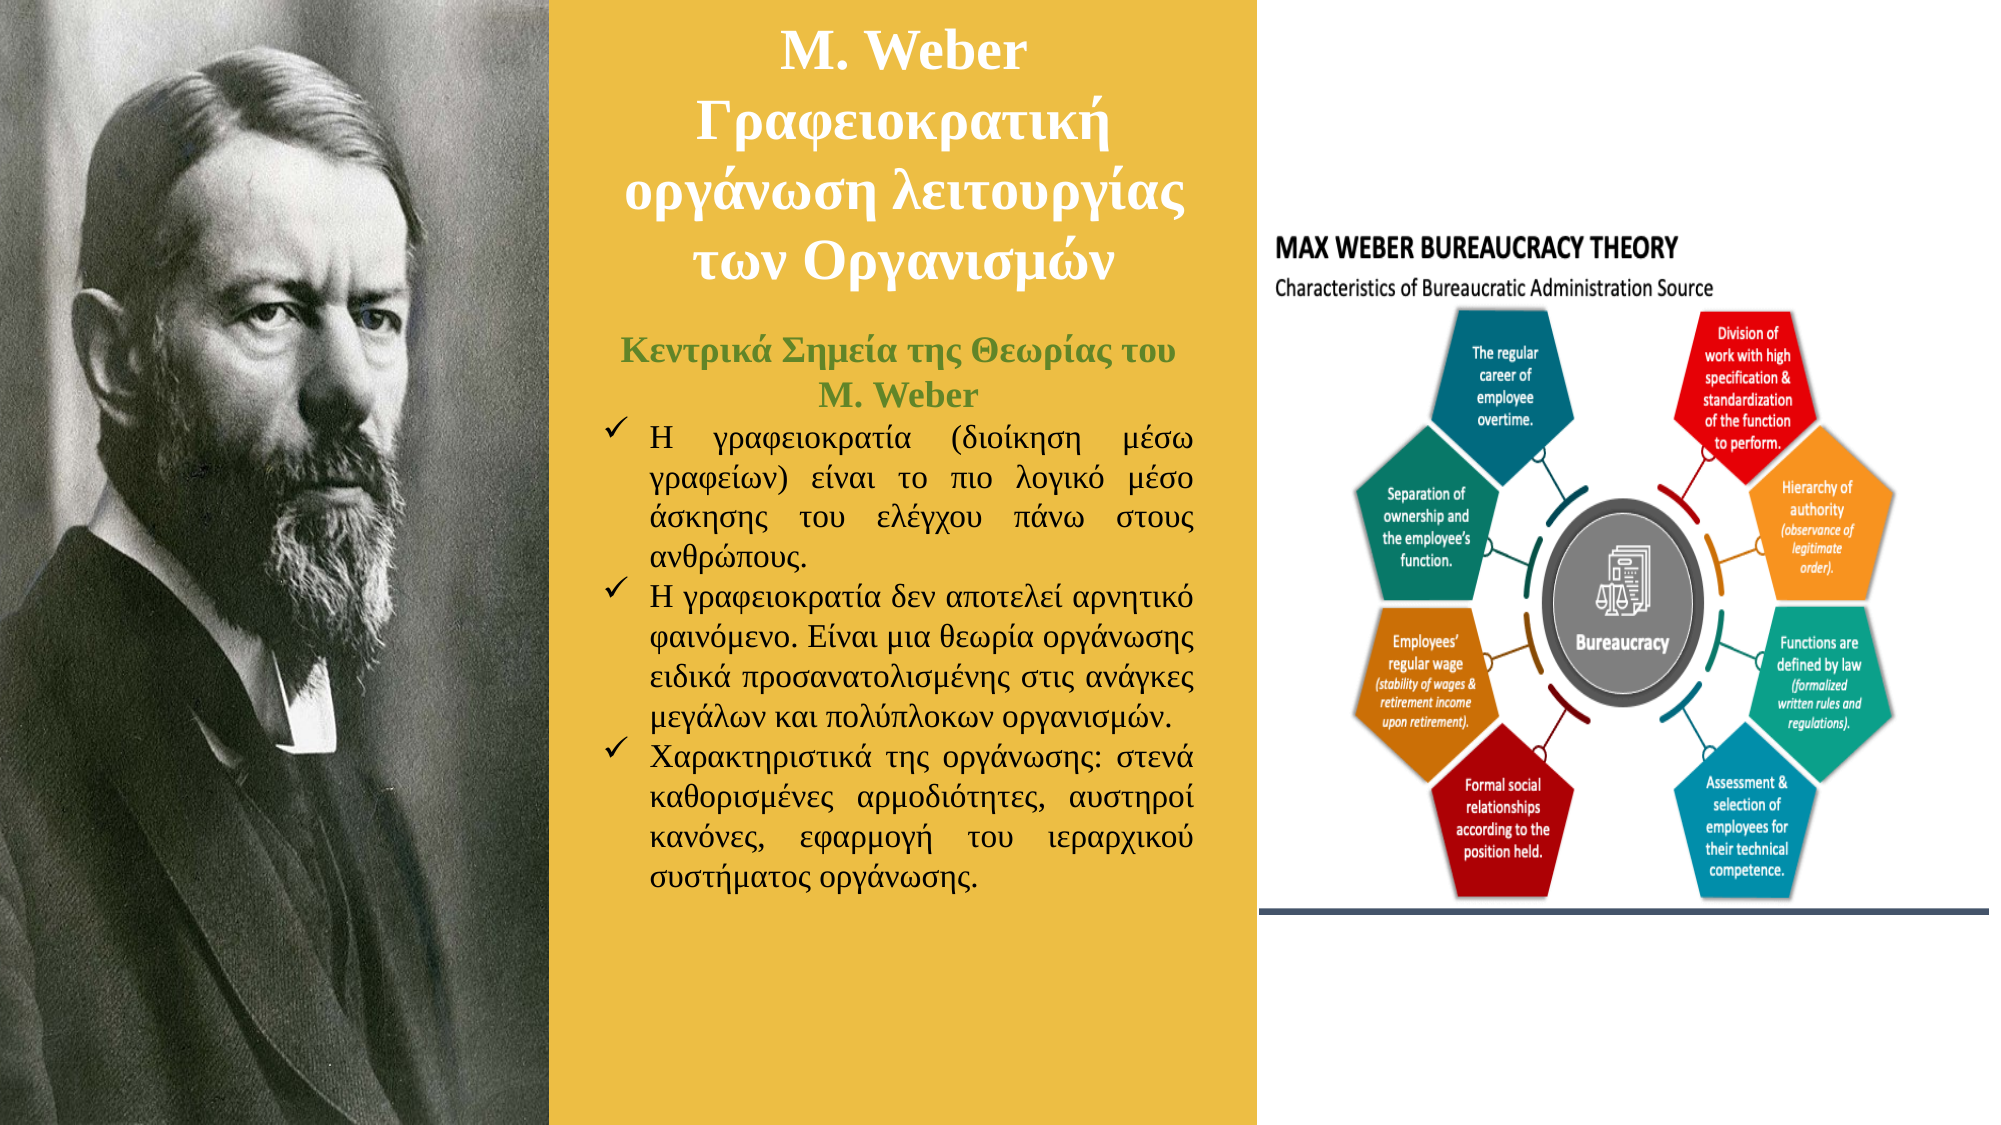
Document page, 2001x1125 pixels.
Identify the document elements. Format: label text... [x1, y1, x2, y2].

text_box Κεντρικά Σημεία της Θεωρίας του Μ. Weber Η γραφειοκρατία (διοίκηση μέσω γραφείων) είναι το πιο λογικό μέσο άσκησης του ελέγχου πάνω στους ανθρώπους. Η γραφειοκρατία δεν αποτελεί αρνητικό φαινόμενο. Είναι μια θεωρία οργάνωσης ειδικά προσανατολισμένης στις ανάγκες μεγάλων και πολύπλοκων οργανισμών. Χαρακτηριστικά της οργάνωσης: στενά καθορισμένες αρμοδιότητες, αυστηροί κανόνες, εφαρμογή του ιεραρχικού συστήματος οργάνωσης. [588, 317, 1210, 942]
picture [0, 0, 550, 1125]
text_box M. Weber Γραφειοκρατική οργάνωση λειτουργίας των Οργανισμών [594, 19, 1215, 283]
picture [1259, 210, 1989, 915]
text_box [550, 0, 1258, 1125]
